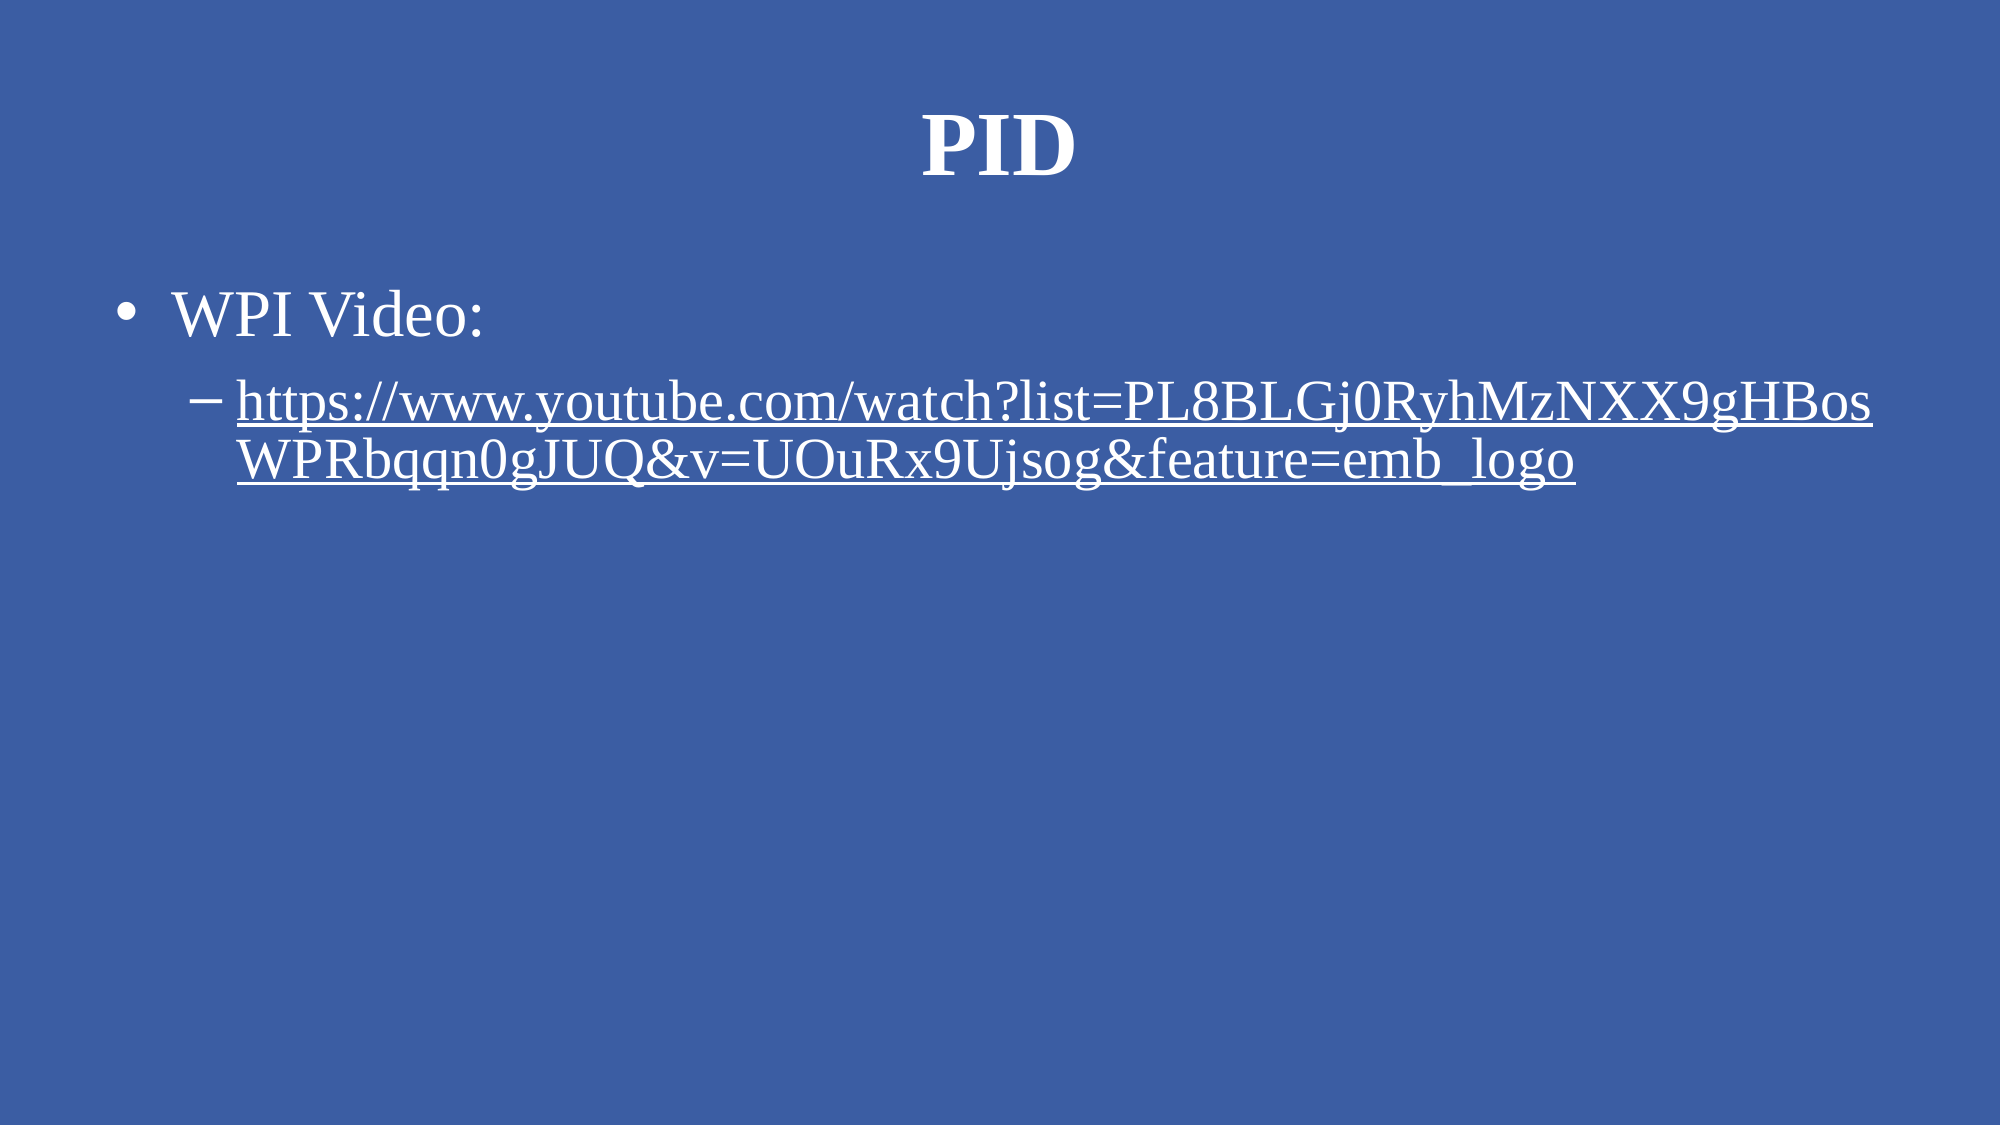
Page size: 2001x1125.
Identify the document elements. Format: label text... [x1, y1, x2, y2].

title PID [99, 45, 1900, 233]
list WPI Video: https://www.youtube.com/watch?list=PL8BLGj0RyhMzNXX9gHBosWPRbqqn0gJUQ&v=UOuRx9Ujsog&feature=emb_logo [99, 262, 1900, 1005]
